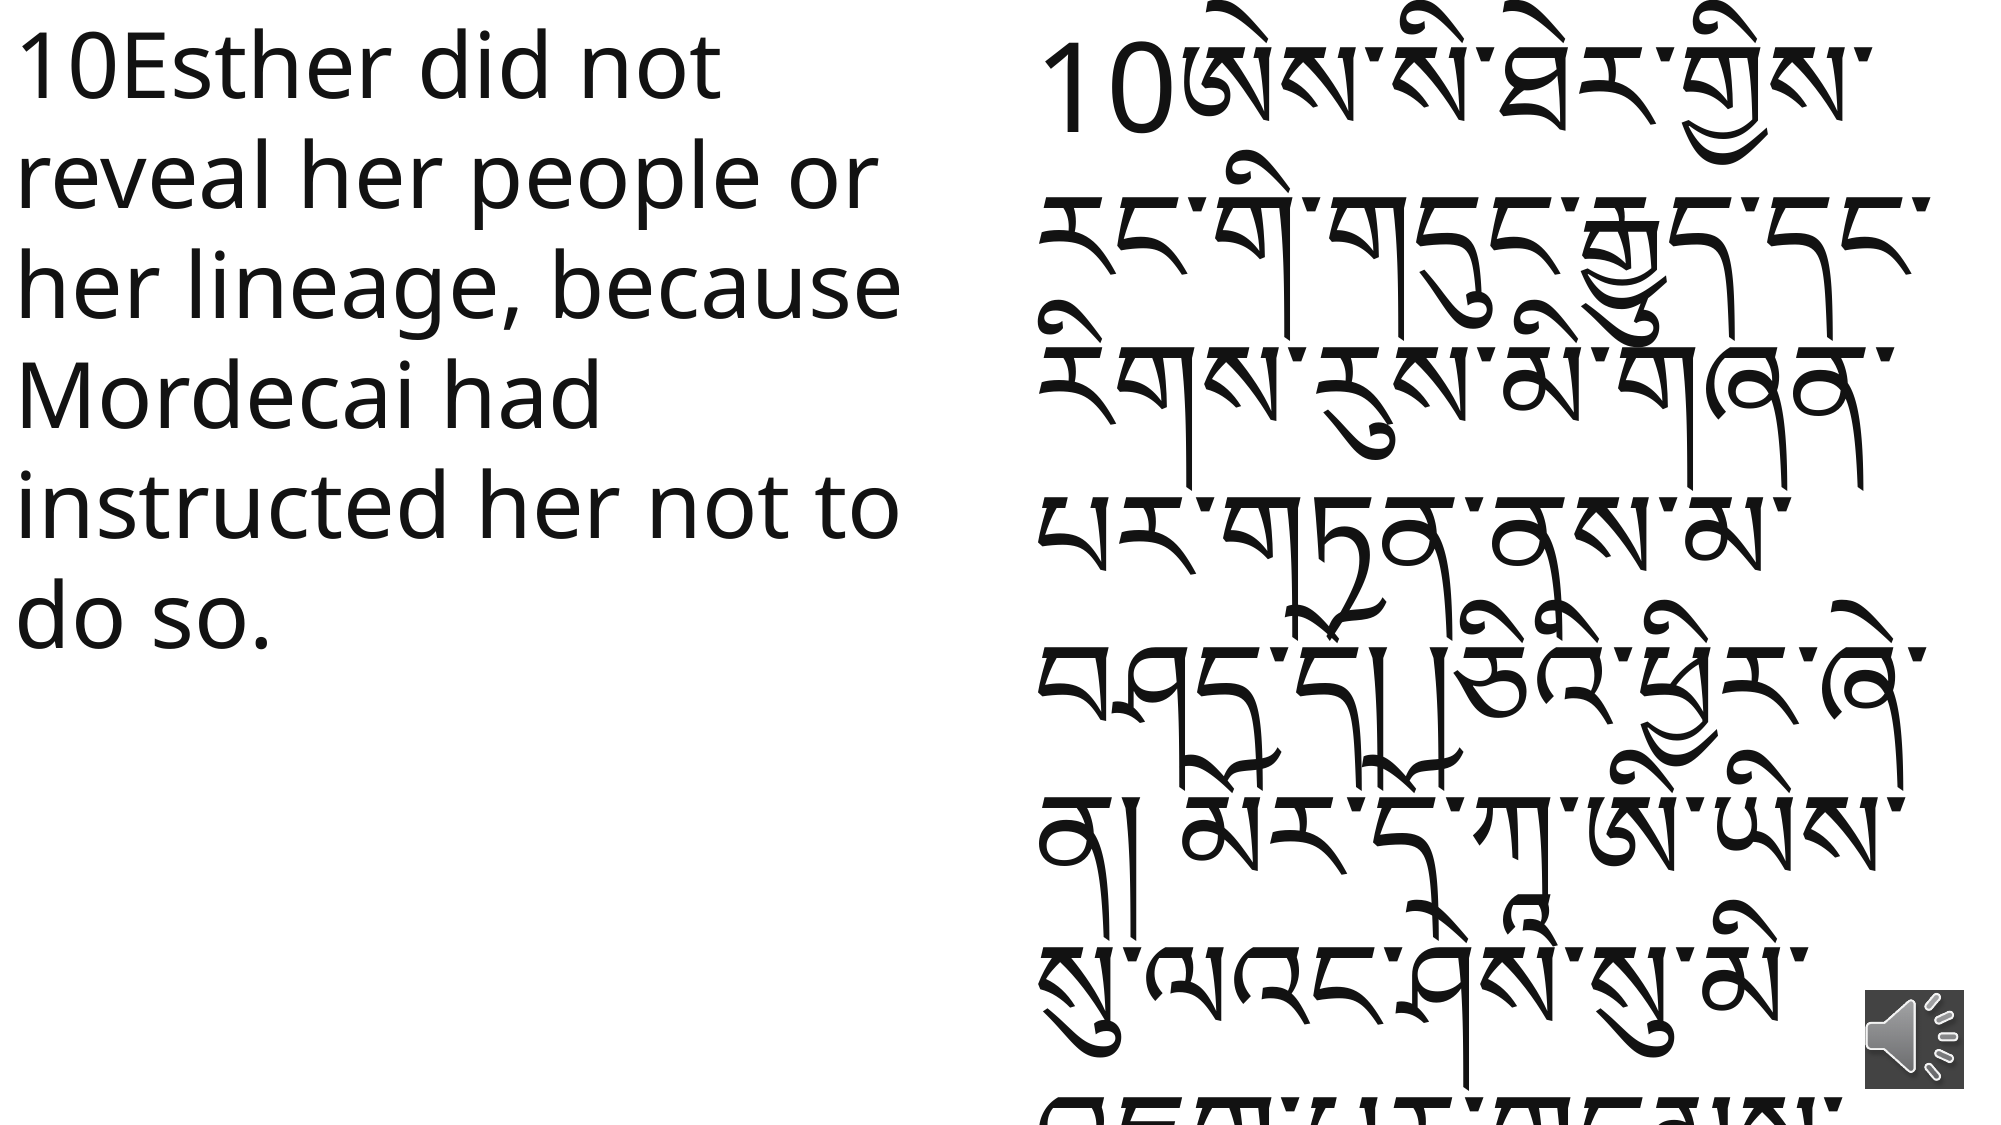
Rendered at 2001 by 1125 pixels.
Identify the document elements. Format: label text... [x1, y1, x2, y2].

text_box 10ཨེས་སི་ཐེར་གྱིས་རང་གི་གདུང་རྒྱུད་དང་རིགས་རུས་མི་གཞན་པར་གཏན་ནས་མ་བཤད་དོ། །ཅིའི་ཕྱིར་ཞེ་ན། མོར་དོ་ཀཱ་ཨི་ཡིས་སུ་ལའང་ཤེས་སུ་མི་འཇུག་པར་གདམས་ཡོད་པས་སོ། ། [1019, 0, 2000, 1125]
text_box 10Esther did not reveal her people or her lineage, because Mordecai had instructed her not to do so. [0, 0, 981, 1125]
picture [1864, 989, 1965, 1090]
